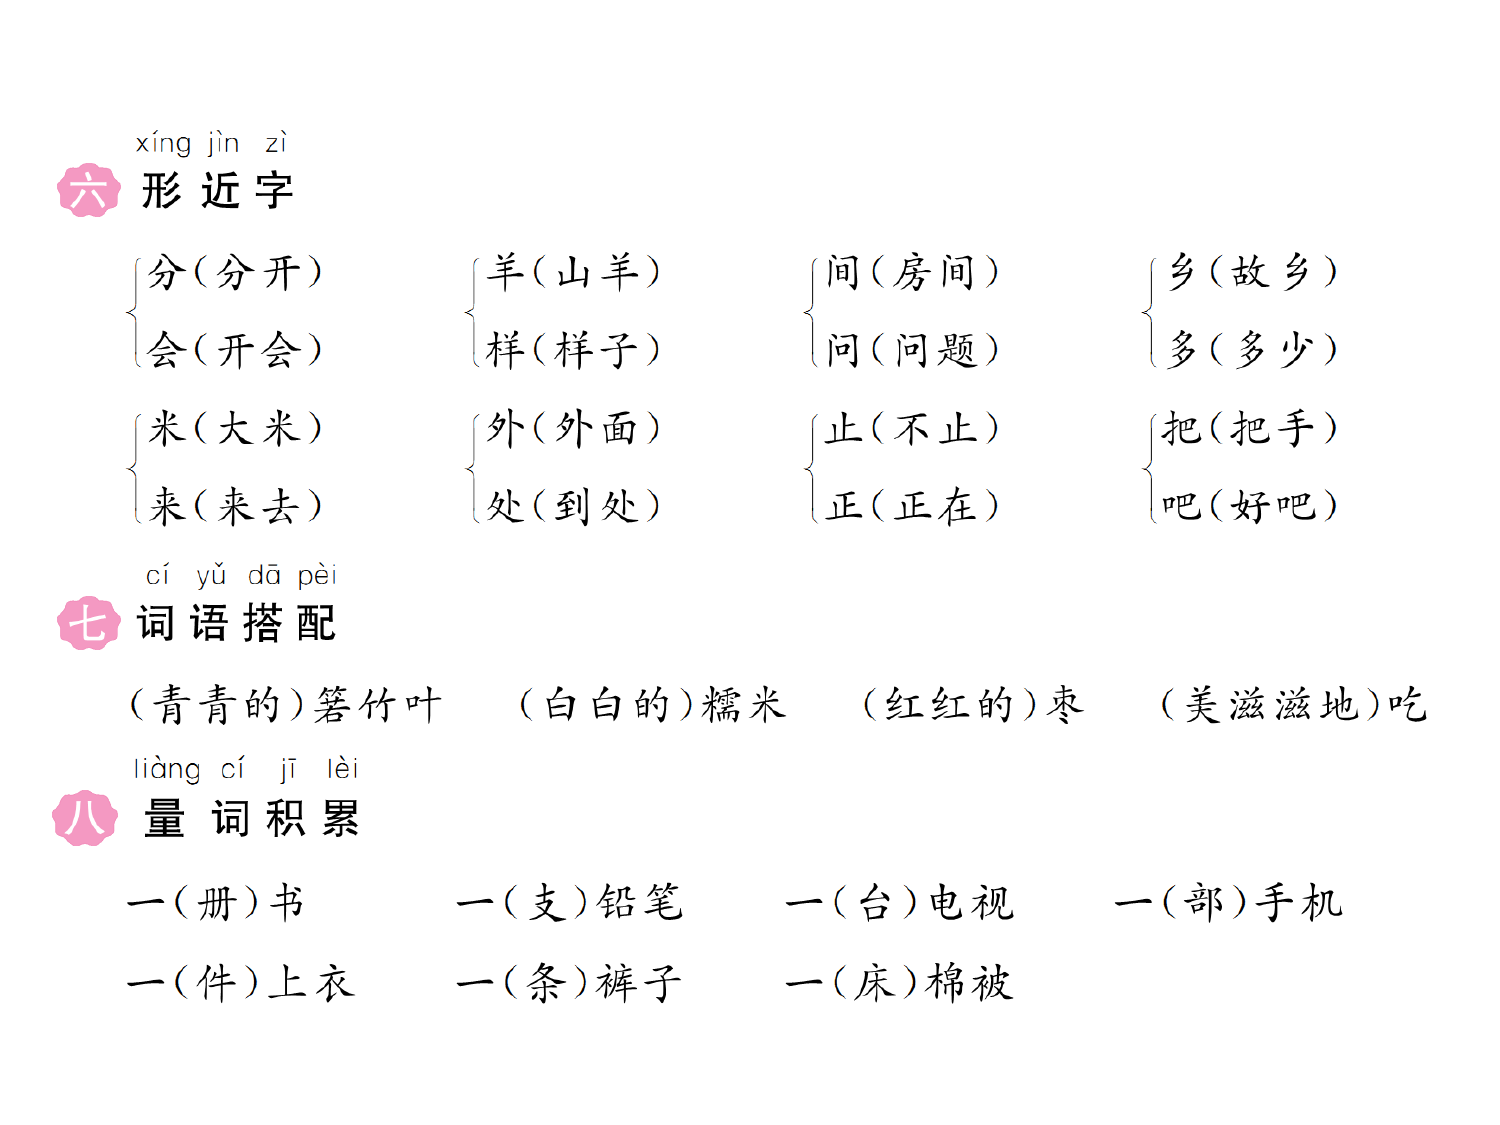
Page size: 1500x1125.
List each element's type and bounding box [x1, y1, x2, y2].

picture [41, 119, 1459, 1012]
